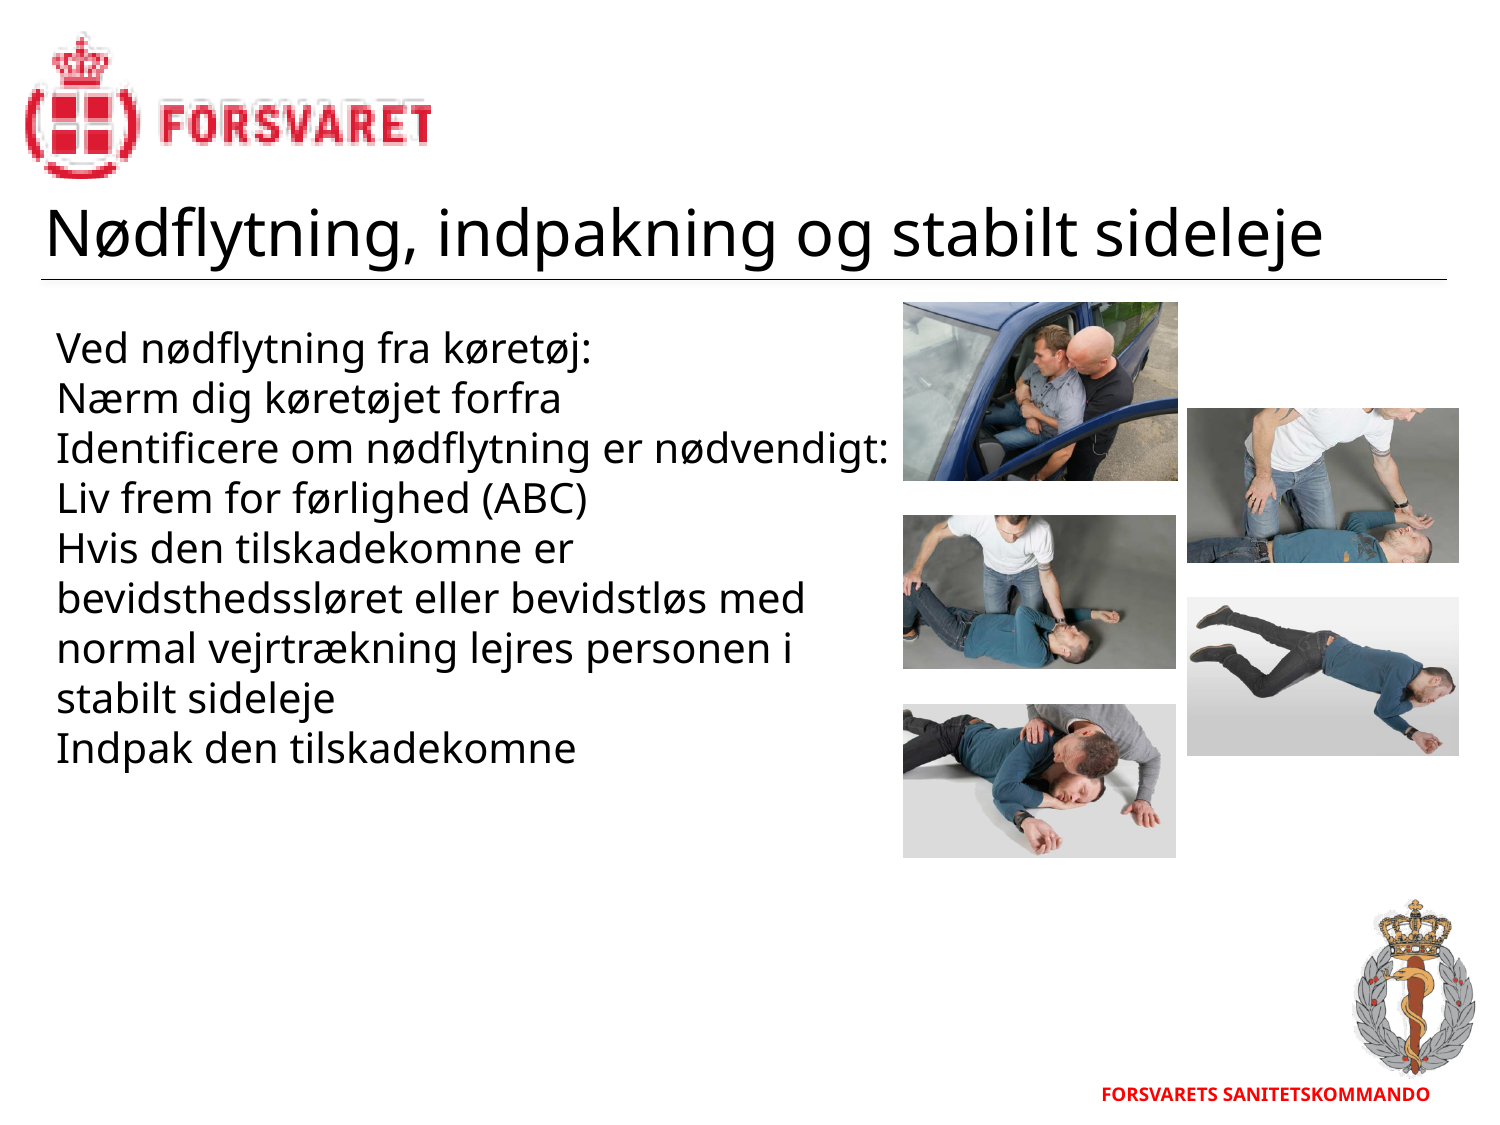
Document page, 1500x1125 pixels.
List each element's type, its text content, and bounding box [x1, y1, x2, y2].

picture [1186, 597, 1459, 756]
list Ved nødflytning fra køretøj: Nærm dig køretøjet forfra Identificere om nødflytning er nødvendigt: Liv frem for førlighed (ABC) Hvis den tilskadekomne er bevidsthedssløret eller bevidstløs med normal vejrtrækning lejres personen i stabilt sideleje Indpak den tilskadekomne [41, 314, 913, 870]
picture [903, 514, 1176, 669]
text_box Nødflytning, indpakning og stabilt sideleje [29, 184, 1471, 277]
picture [903, 302, 1178, 481]
picture [1186, 408, 1459, 563]
picture [903, 703, 1176, 858]
picture [1293, 862, 1500, 1114]
